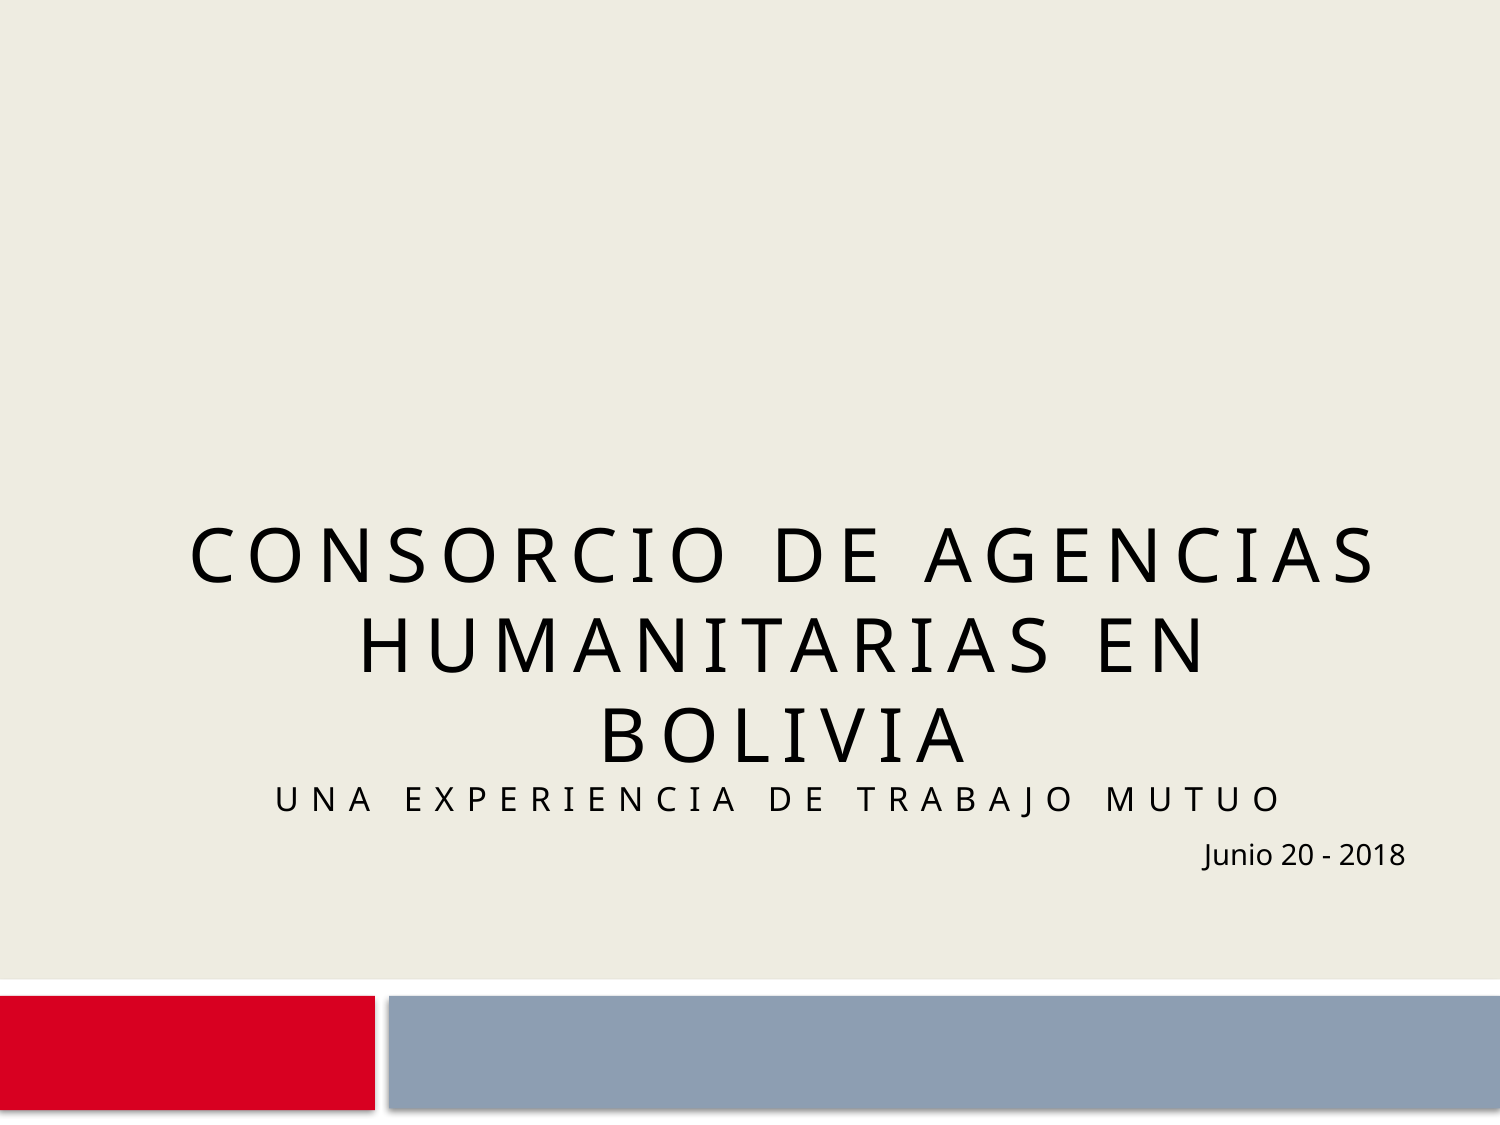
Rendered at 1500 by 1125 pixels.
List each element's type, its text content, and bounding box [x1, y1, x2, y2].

list Junio 20 - 2018 [133, 829, 1421, 946]
title CONSORCIO DE AGENCIAS HUMANITARIAS EN BOLIVIA Una experiencia de trabajo mutuo [144, 379, 1432, 825]
